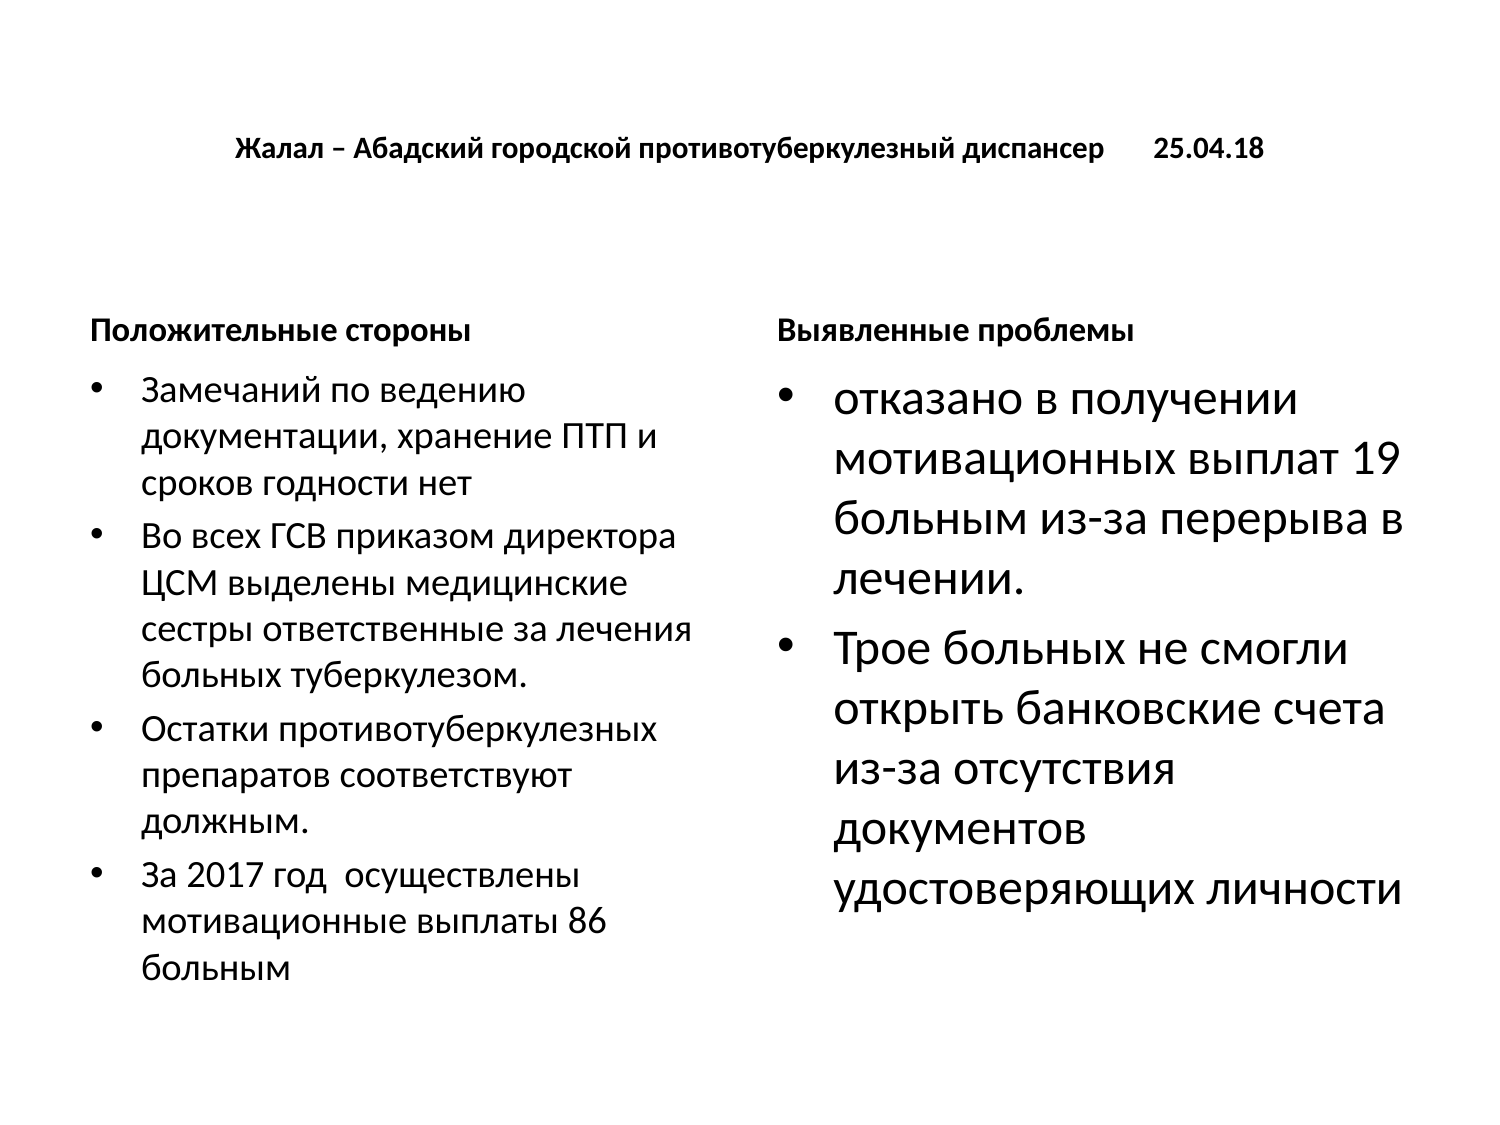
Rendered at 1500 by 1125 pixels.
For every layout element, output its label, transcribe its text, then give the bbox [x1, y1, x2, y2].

list Замечаний по ведению документации, хранение ПТП и сроков годности нет Во всех ГСВ приказом директора ЦСМ выделены медицинские сестры ответственные за лечения больных туберкулезом. Остатки противотуберкулезных препаратов соответствуют должным. За 2017 год осуществлены мотивационные выплаты 86 больным [75, 356, 738, 1005]
title Жалал – Абадский городской противотуберкулезный диспансер 25.04.18 [75, 45, 1425, 233]
list отказано в получении мотивационных выплат 19 больным из-за перерыва в лечении. Трое больных не смогли открыть банковские счета из-за отсутствия документов удостоверяющих личности [761, 356, 1425, 1005]
list Положительные стороны [75, 251, 738, 356]
list Выявленные проблемы [761, 251, 1425, 356]
